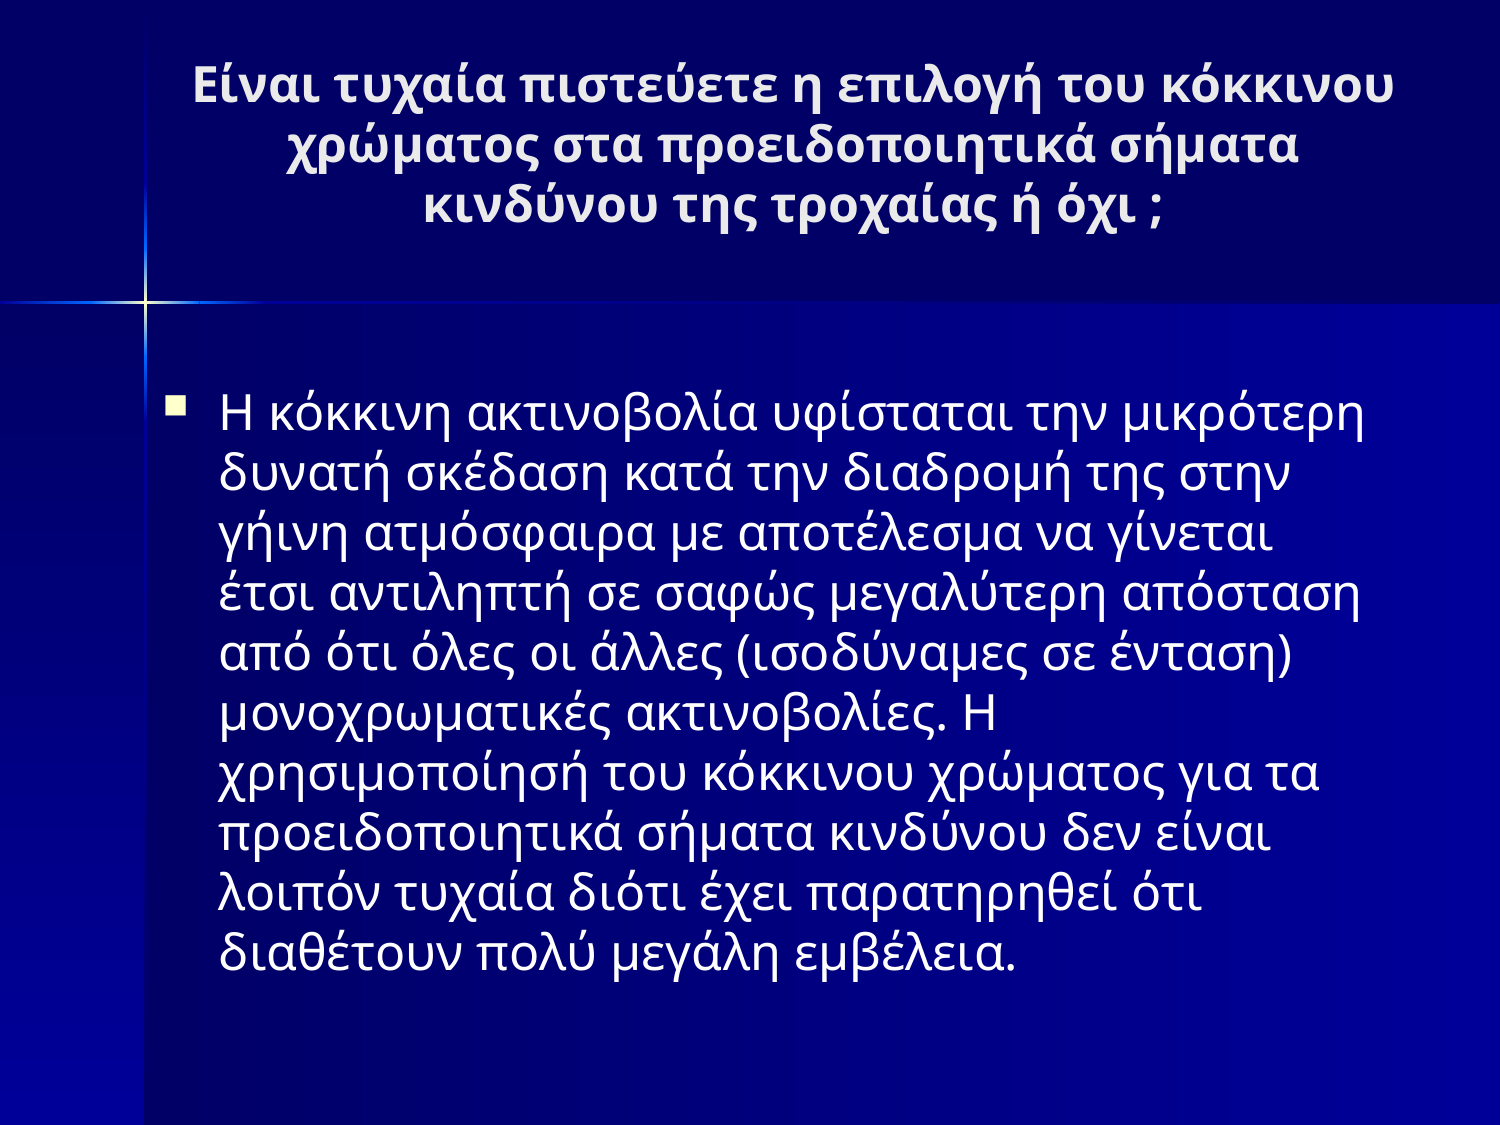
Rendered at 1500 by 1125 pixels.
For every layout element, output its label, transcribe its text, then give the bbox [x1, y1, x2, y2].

title Είναι τυχαία πιστεύετε η επιλογή του κόκκινου χρώματος στα προειδοποιητικά σήματα κινδύνου της τροχαίας ή όχι ; [174, 49, 1413, 286]
list Η κόκκινη ακτινοβολία υφίσταται την μικρότερη δυνατή σκέδαση κατά την διαδρομή της στην γήινη ατμόσφαιρα με αποτέλεσμα να γίνεται έτσι αντιληπτή σε σαφώς μεγαλύτερη απόσταση από ότι όλες οι άλλες (ισοδύναμες σε ένταση) μονοχρωματικές ακτινοβολίες. Η χρησιμοποίησή του κόκκινου χρώματος για τα προειδοποιητικά σήματα κινδύνου δεν είναι λοιπόν τυχαία διότι έχει παρατηρηθεί ότι διαθέτουν πολύ μεγάλη εμβέλεια. [147, 302, 1386, 978]
